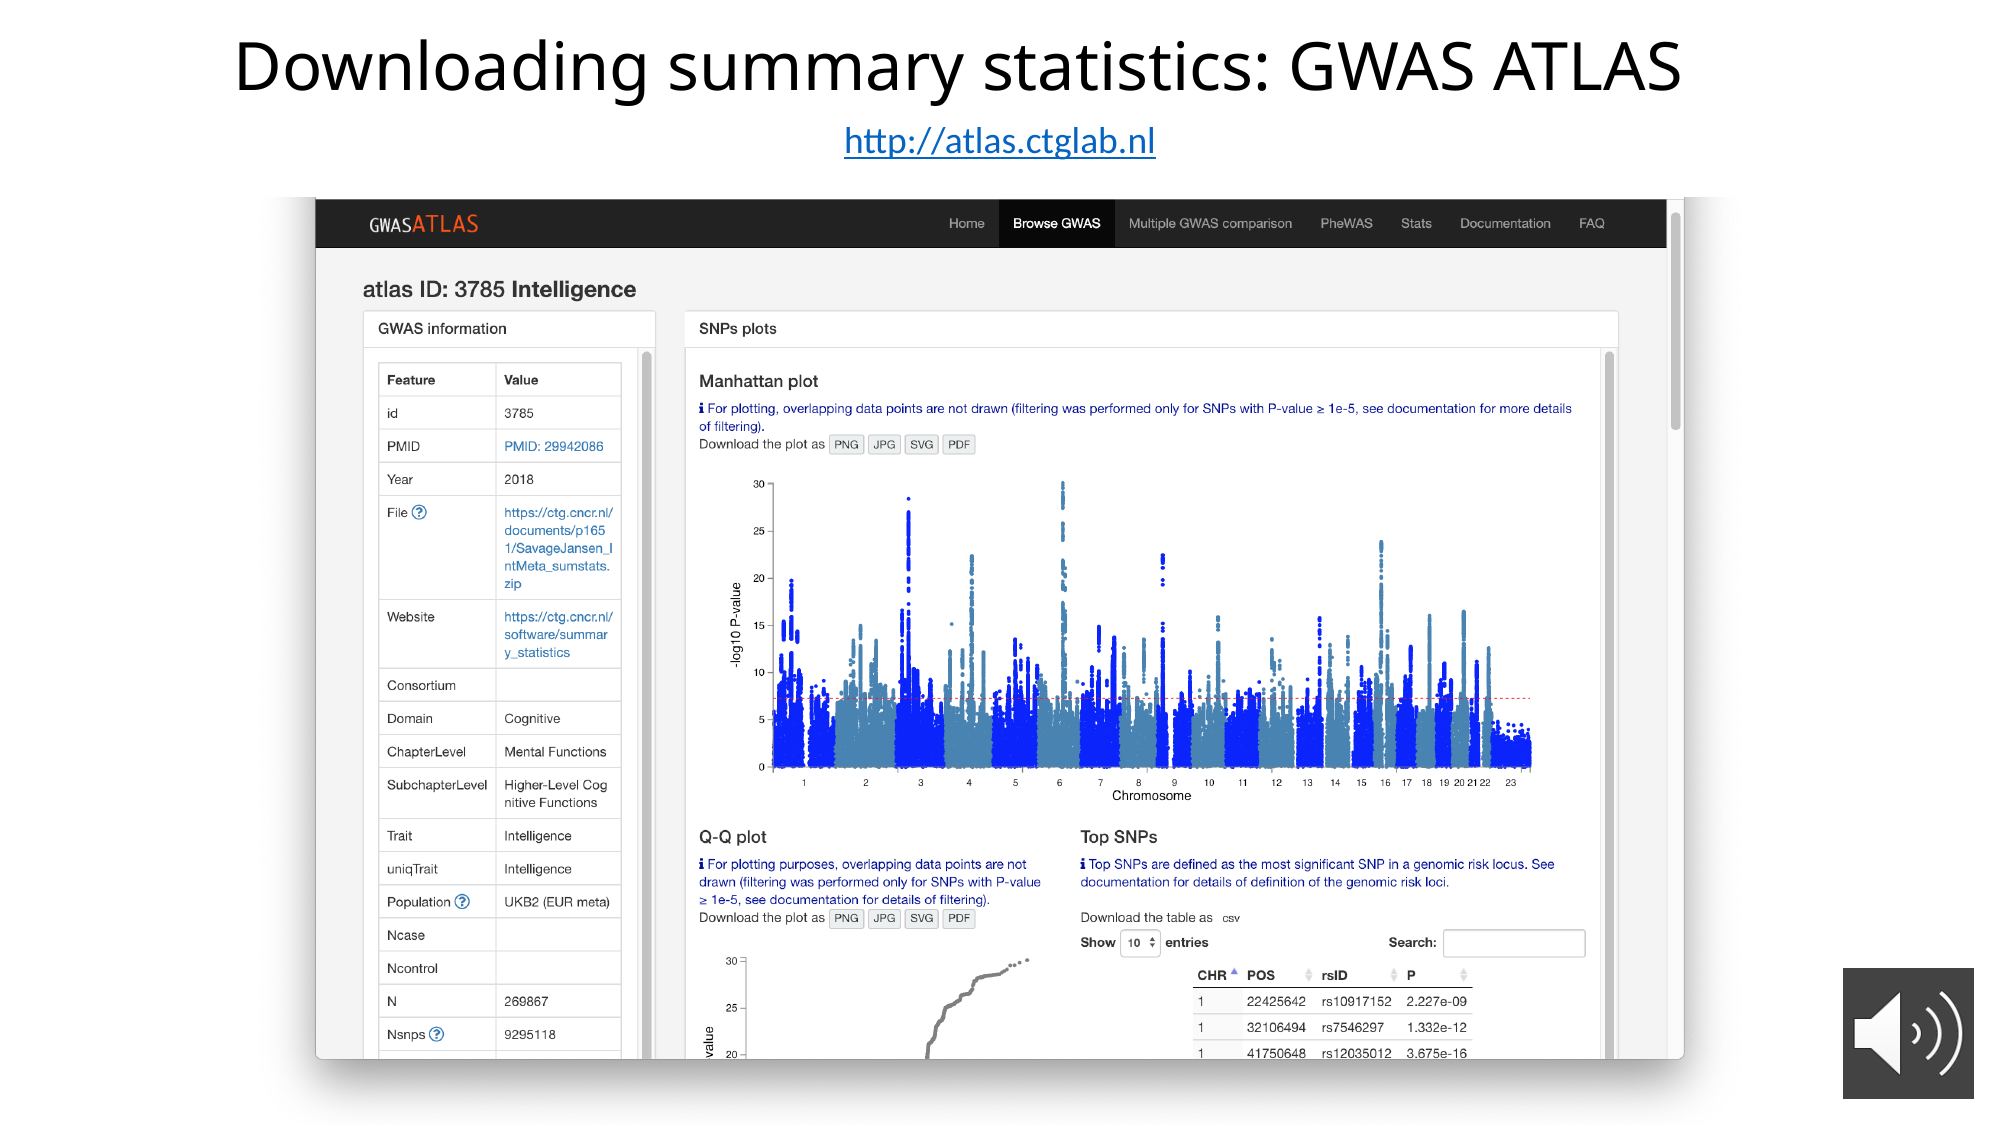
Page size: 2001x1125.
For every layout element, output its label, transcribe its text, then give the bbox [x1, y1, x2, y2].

text_box http://atlas.ctglab.nl [829, 109, 1171, 169]
picture [1841, 966, 1975, 1100]
picture [249, 197, 1750, 1125]
text_box Downloading summary statistics: GWAS ATLAS [203, 23, 1709, 104]
